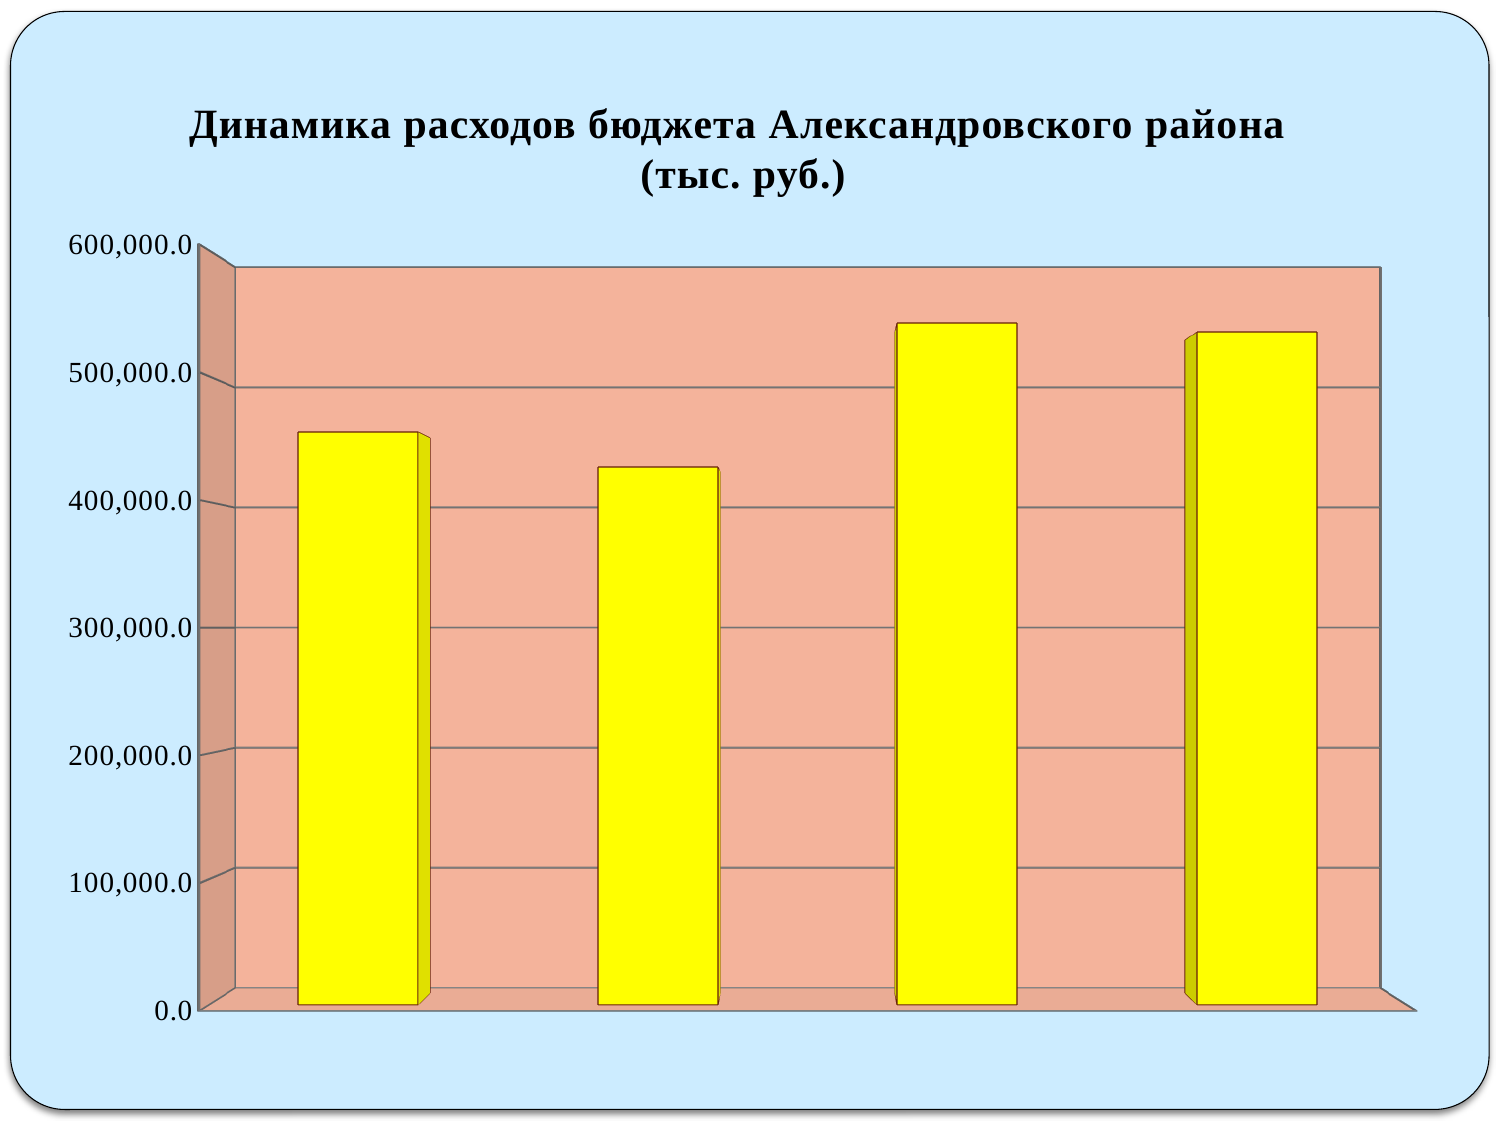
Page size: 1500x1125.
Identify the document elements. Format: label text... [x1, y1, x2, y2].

chart [25, 211, 1461, 1044]
text_box Динамика расходов бюджета Александровского района (тыс. руб.) [52, 89, 1435, 204]
